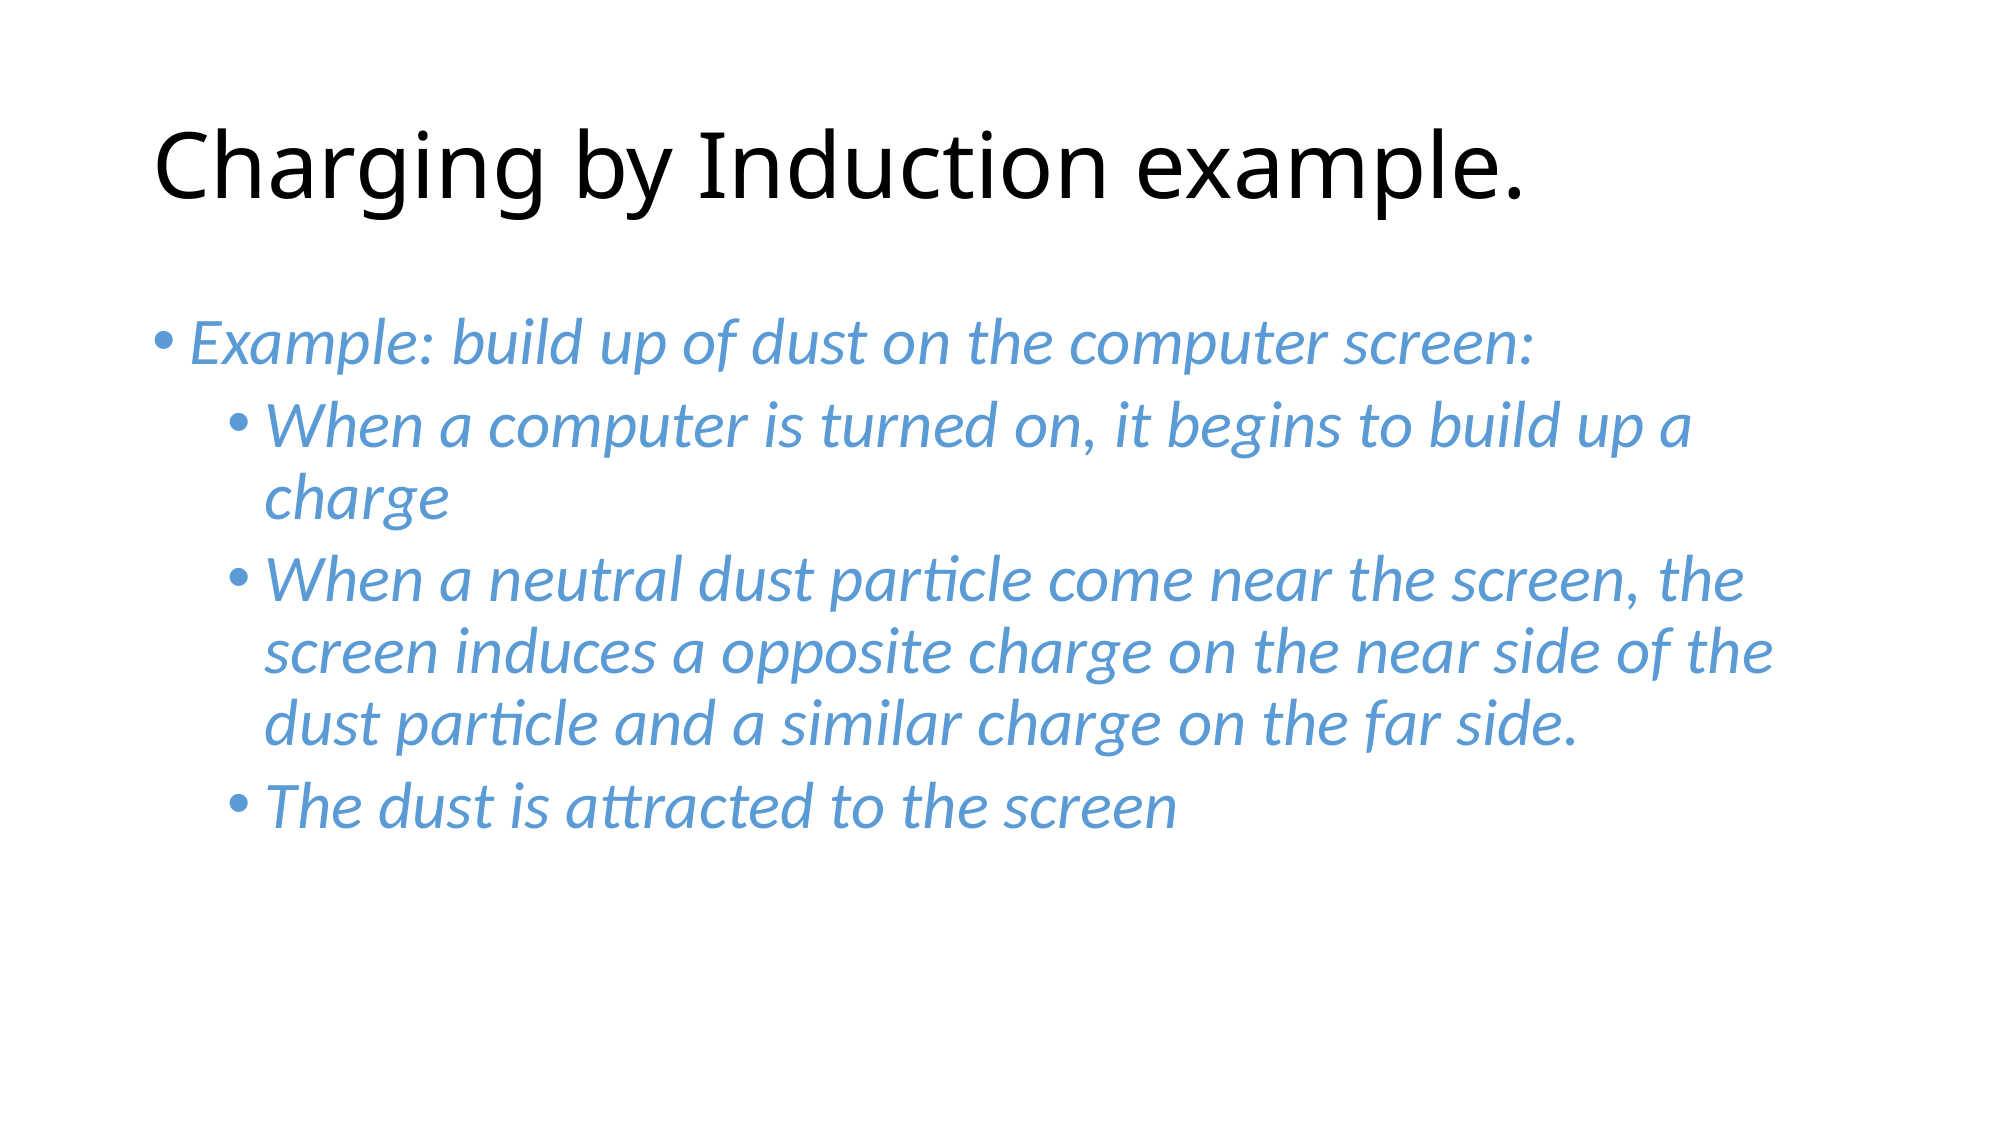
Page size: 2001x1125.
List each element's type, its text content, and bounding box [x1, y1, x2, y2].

list Example: build up of dust on the computer screen: When a computer is turned on, it begins to build up a charge When a neutral dust particle come near the screen, the screen induces a opposite charge on the near side of the dust particle and a similar charge on the far side. The dust is attracted to the screen [137, 299, 1863, 1014]
title Charging by Induction example. [137, 59, 1863, 278]
